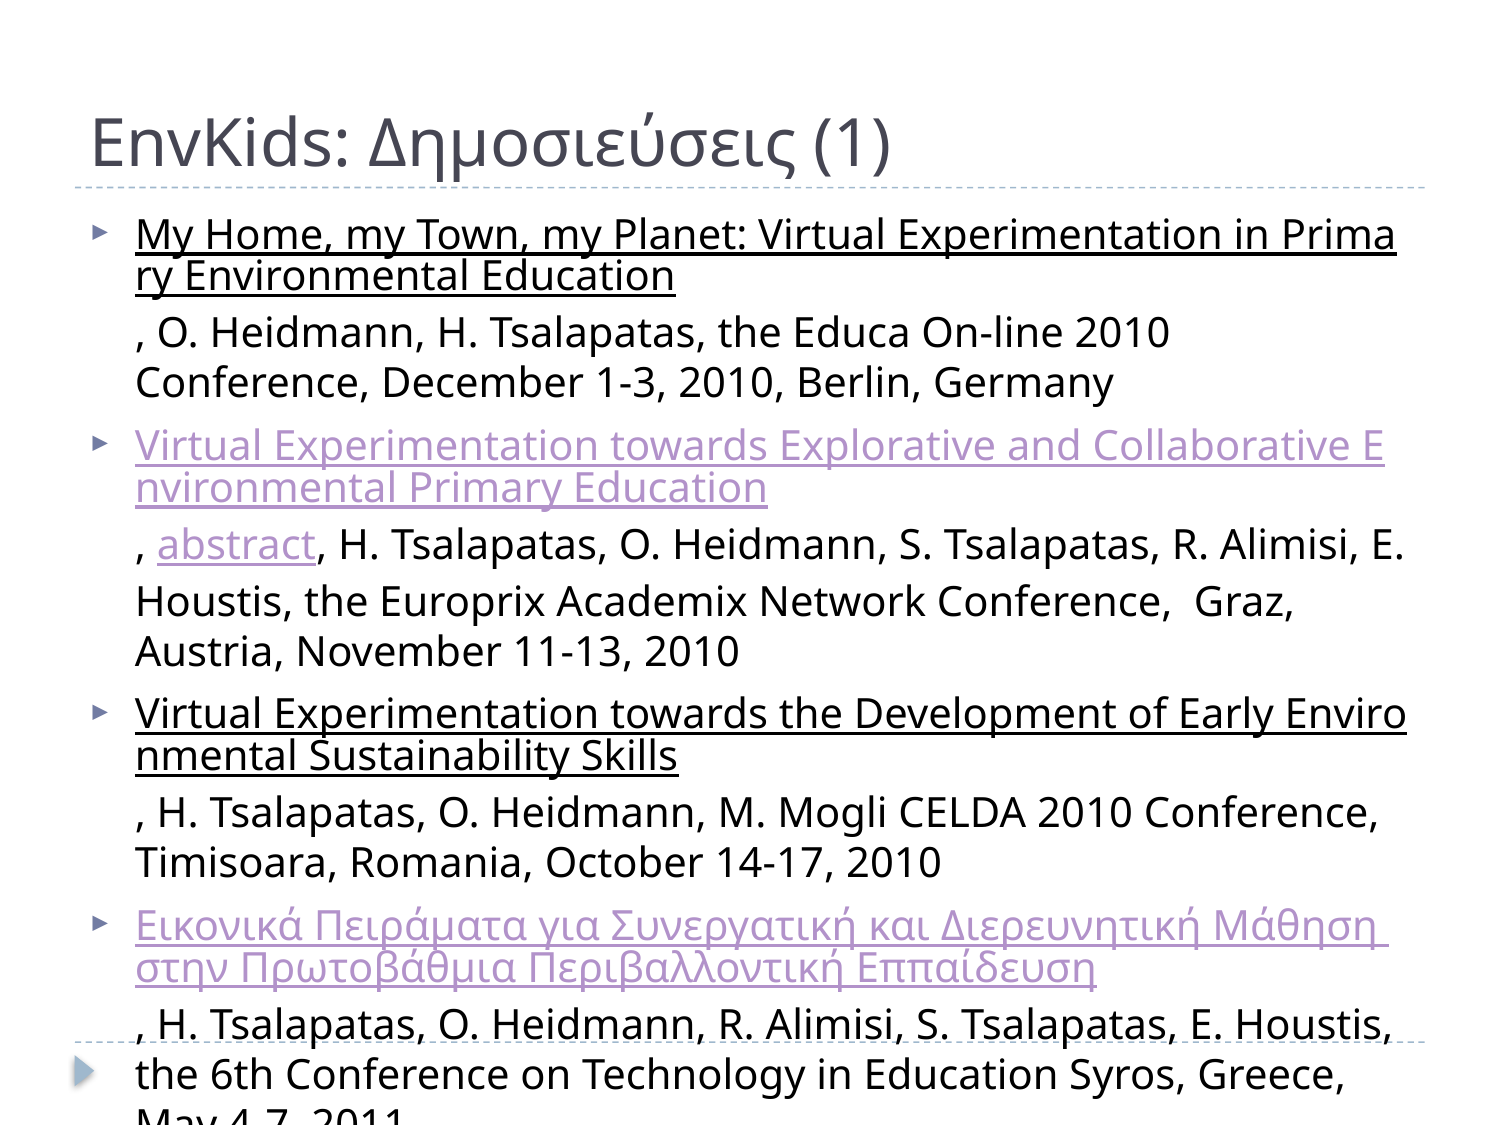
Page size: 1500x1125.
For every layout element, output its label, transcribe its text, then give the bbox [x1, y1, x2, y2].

title EnvKids: Δημοσιεύσεις (1) [75, 24, 1425, 188]
list My Home, my Town, my Planet: Virtual Experimentation in Primary Environmental Education, O. Heidmann, H. Tsalapatas, the Educa On-line 2010 Conference, December 1-3, 2010, Berlin, Germany Virtual Experimentation towards Explorative and Collaborative Environmental Primary Education, abstract, H. Tsalapatas, O. Heidmann, S. Tsalapatas, R. Alimisi, E. Houstis, the Europrix Academix Network Conference, Graz, Austria, November 11-13, 2010 Virtual Experimentation towards the Development of Early Environmental Sustainability Skills, H. Tsalapatas, O. Heidmann, M. Mogli CELDA 2010 Conference, Timisoara, Romania, October 14-17, 2010 Εικονικά Πειράματα για Συνεργατική και Διερευνητική Μάθηση στην Πρωτοβάθμια Περιβαλλοντική Εππαίδευση, Η. Tsalapatas, O. Heidmann, R. Alimisi, S. Tsalapatas, E. Houstis, the 6th Conference on Technology in Education Syros, Greece, May 4-7, 2011 [75, 200, 1425, 1010]
